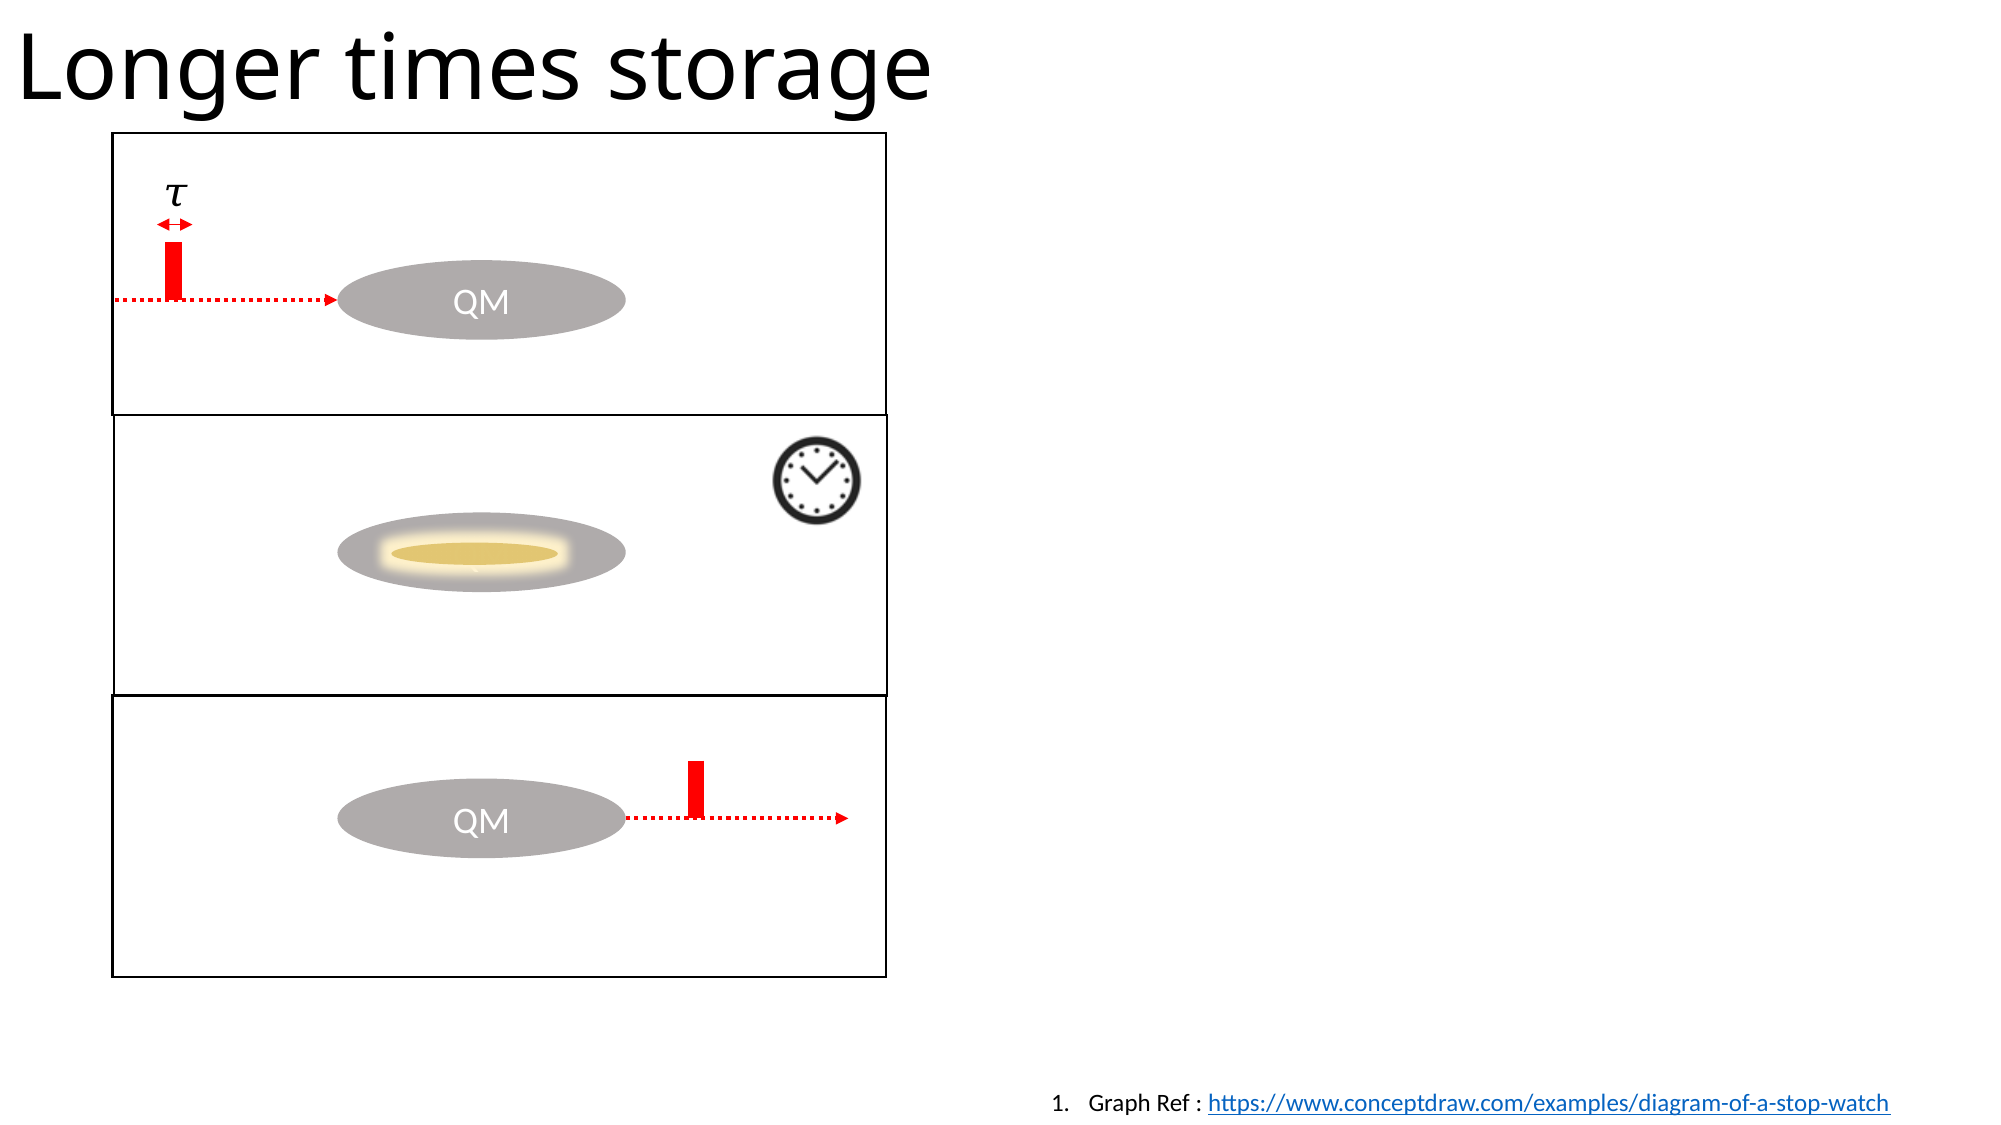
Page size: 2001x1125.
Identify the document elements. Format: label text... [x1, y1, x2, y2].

text_box [113, 414, 888, 697]
picture [765, 428, 874, 531]
text_box Graph Ref : https://www.conceptdraw.com/examples/diagram-of-a-stop-watch [1036, 1079, 2000, 1125]
text_box [111, 132, 887, 416]
title Longer times storage [0, 0, 1725, 179]
text_box [111, 694, 887, 978]
